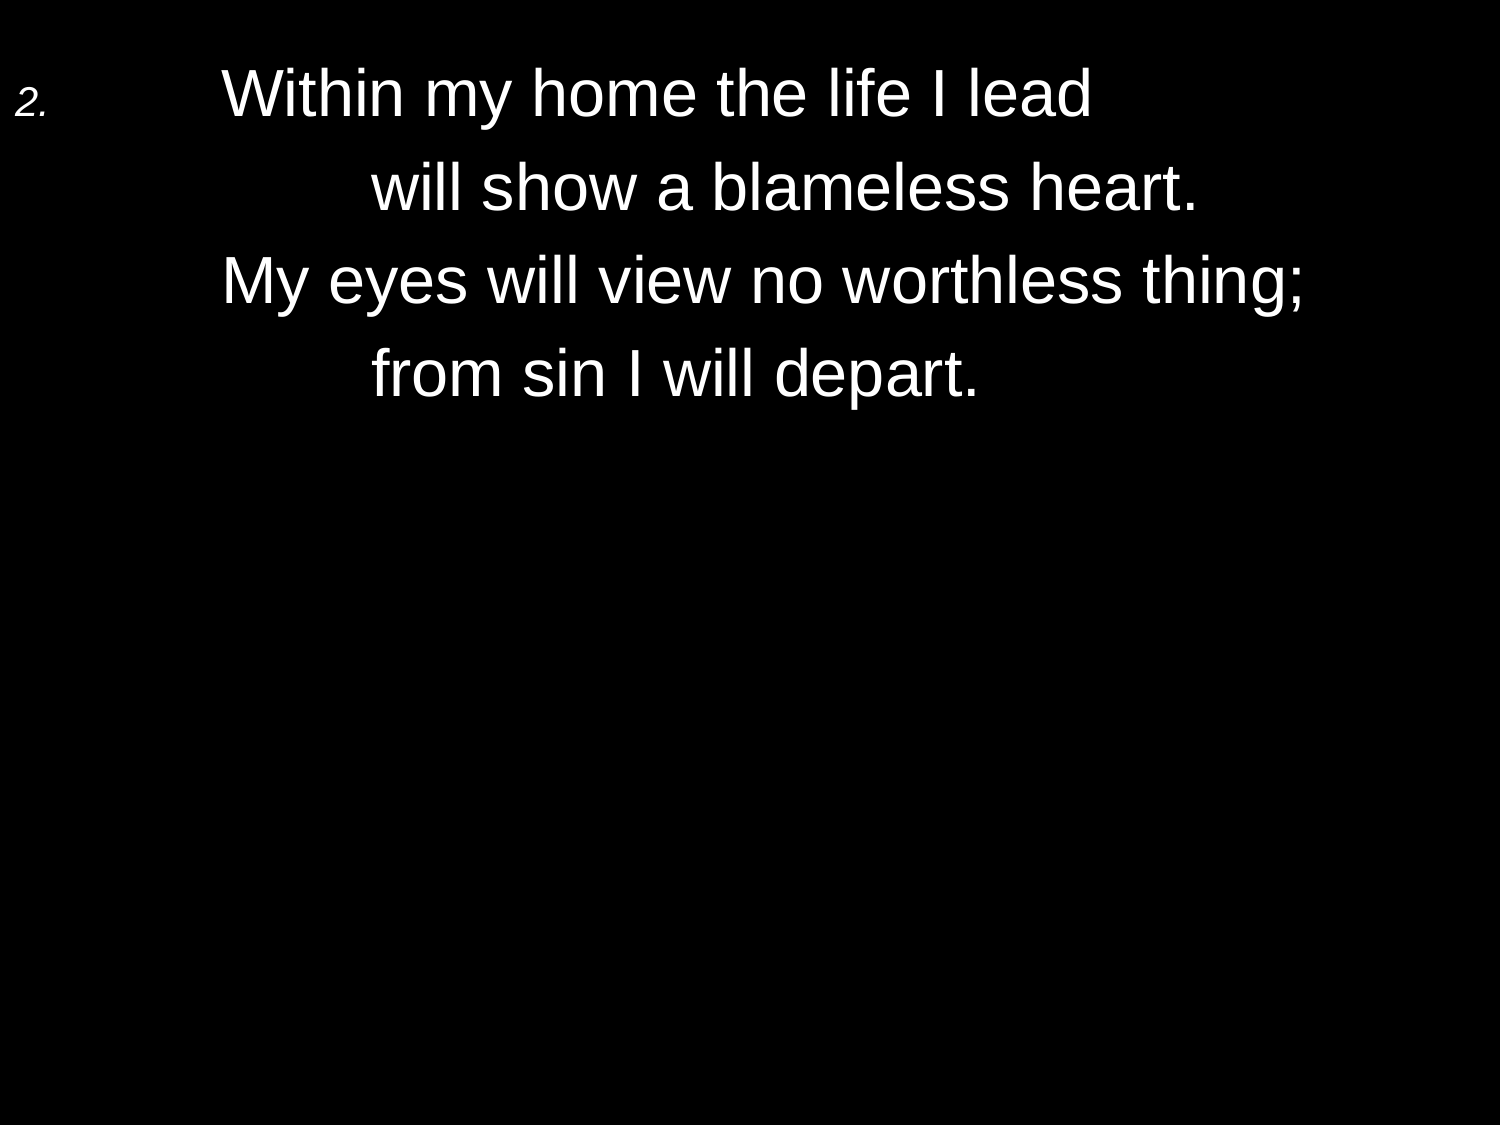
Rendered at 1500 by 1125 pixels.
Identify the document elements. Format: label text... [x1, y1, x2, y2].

list 2. Within my home the life I lead will show a blameless heart. My eyes will view no worthless thing; from sin I will depart. [0, 42, 1500, 1047]
